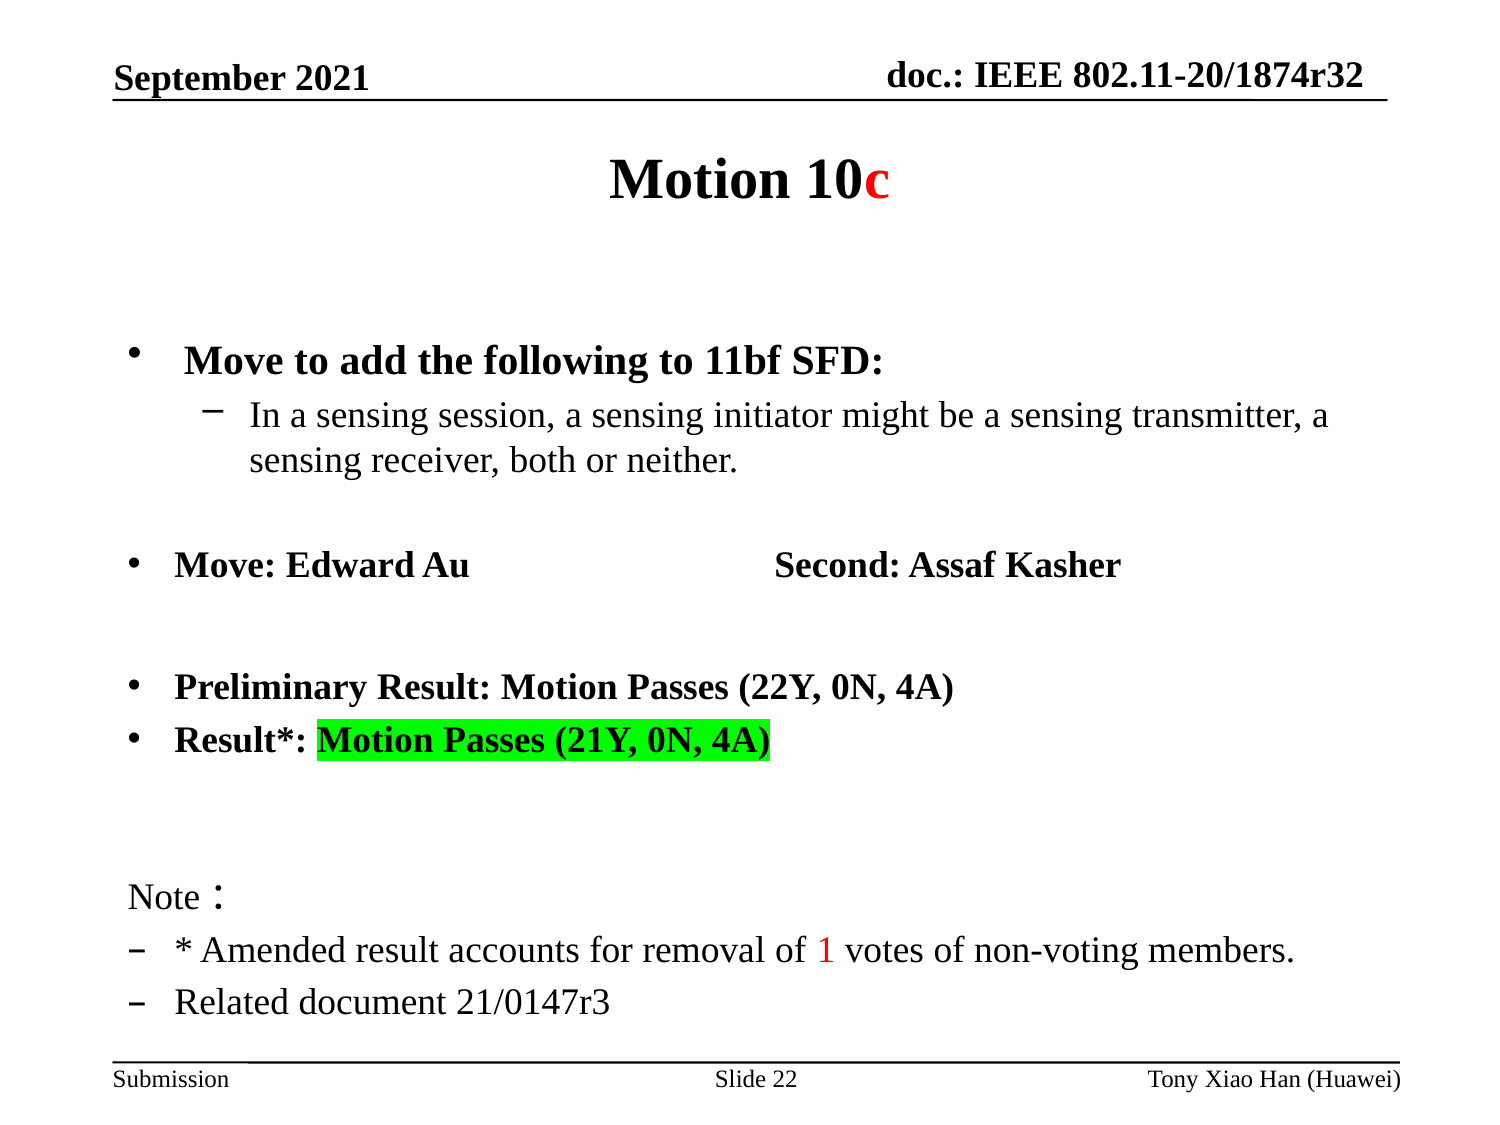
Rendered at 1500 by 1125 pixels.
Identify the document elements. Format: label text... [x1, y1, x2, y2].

slide_number Slide 22 [712, 1061, 800, 1093]
text_box Move to add the following to 11bf SFD: In a sensing session, a sensing initiator might be a sensing transmitter, a sensing receiver, both or neither. Move: Edward Au Second: Assaf Kasher Preliminary Result: Motion Passes (22Y, 0N, 4A) Result*: Motion Passes (21Y, 0N, 4A) Note： * Amended result accounts for removal of 1 votes of non-voting members. Related document 21/0147r3 [112, 324, 1388, 1013]
text_box Motion 10c [112, 87, 1388, 263]
footer Tony Xiao Han (Huawei) [999, 1061, 1402, 1093]
